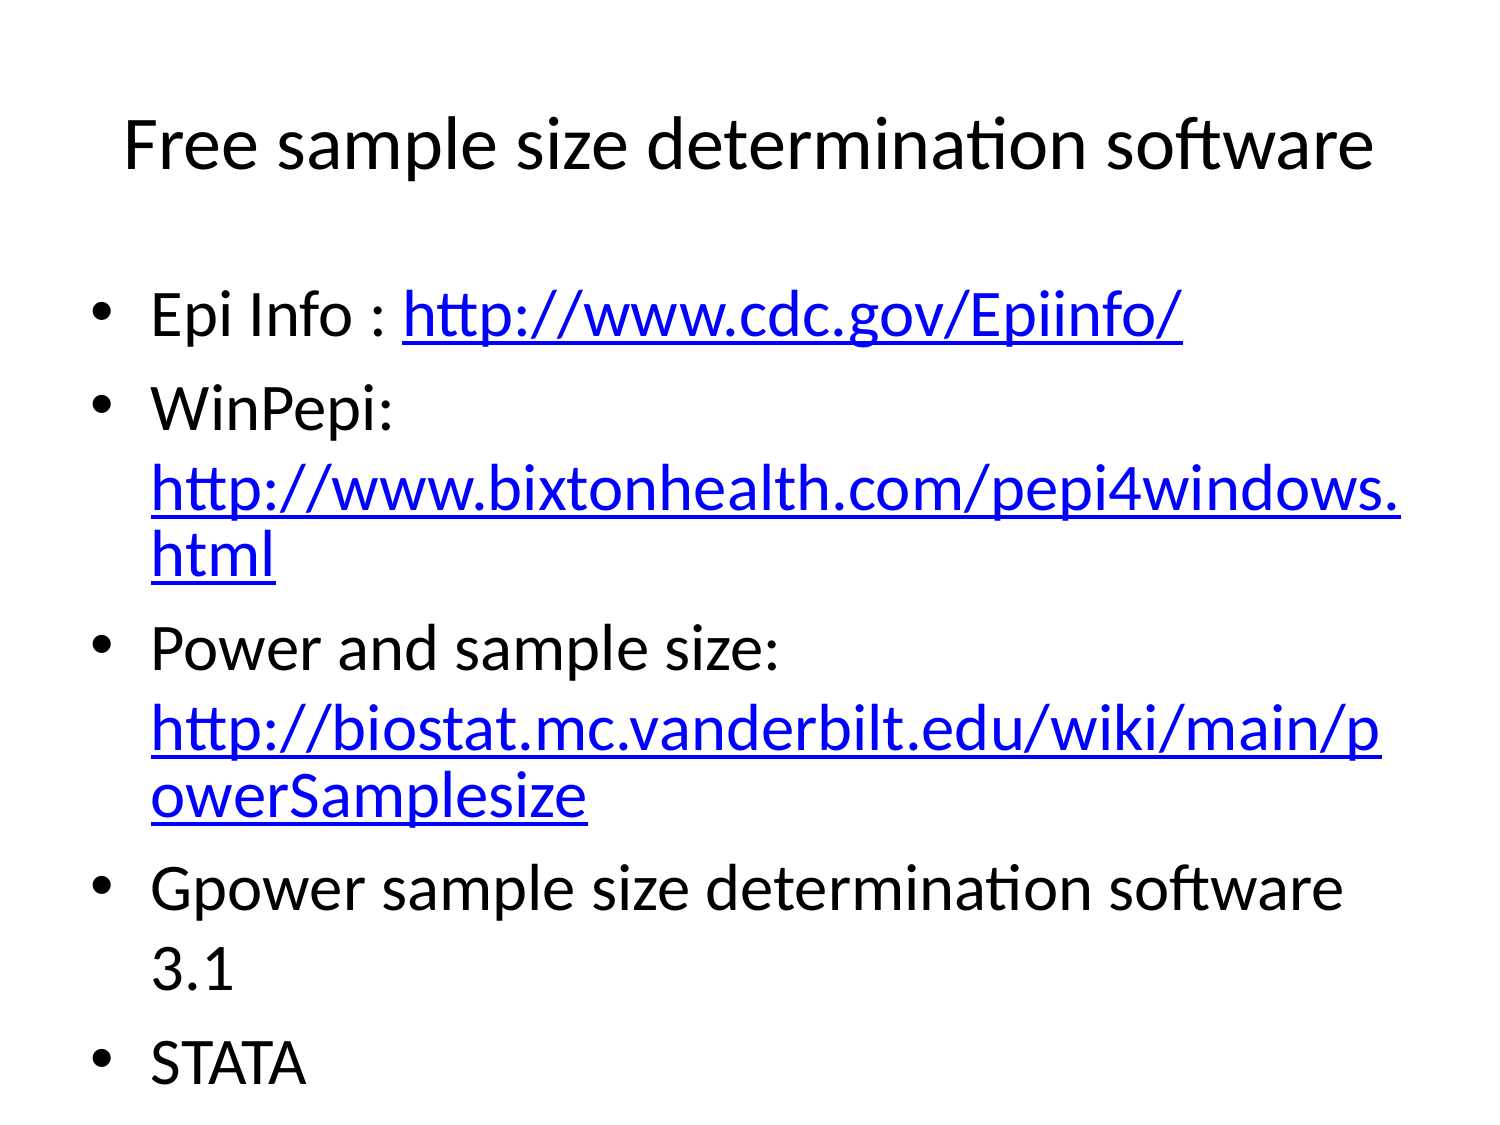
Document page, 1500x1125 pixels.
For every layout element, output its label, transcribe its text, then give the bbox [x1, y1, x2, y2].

title Free sample size determination software [75, 45, 1425, 233]
list Epi Info : http://www.cdc.gov/Epiinfo/ WinPepi: http://www.bixtonhealth.com/pepi4windows.html Power and sample size: http://biostat.mc.vanderbilt.edu/wiki/main/powerSamplesize Gpower sample size determination software 3.1 STATA [75, 262, 1425, 1005]
